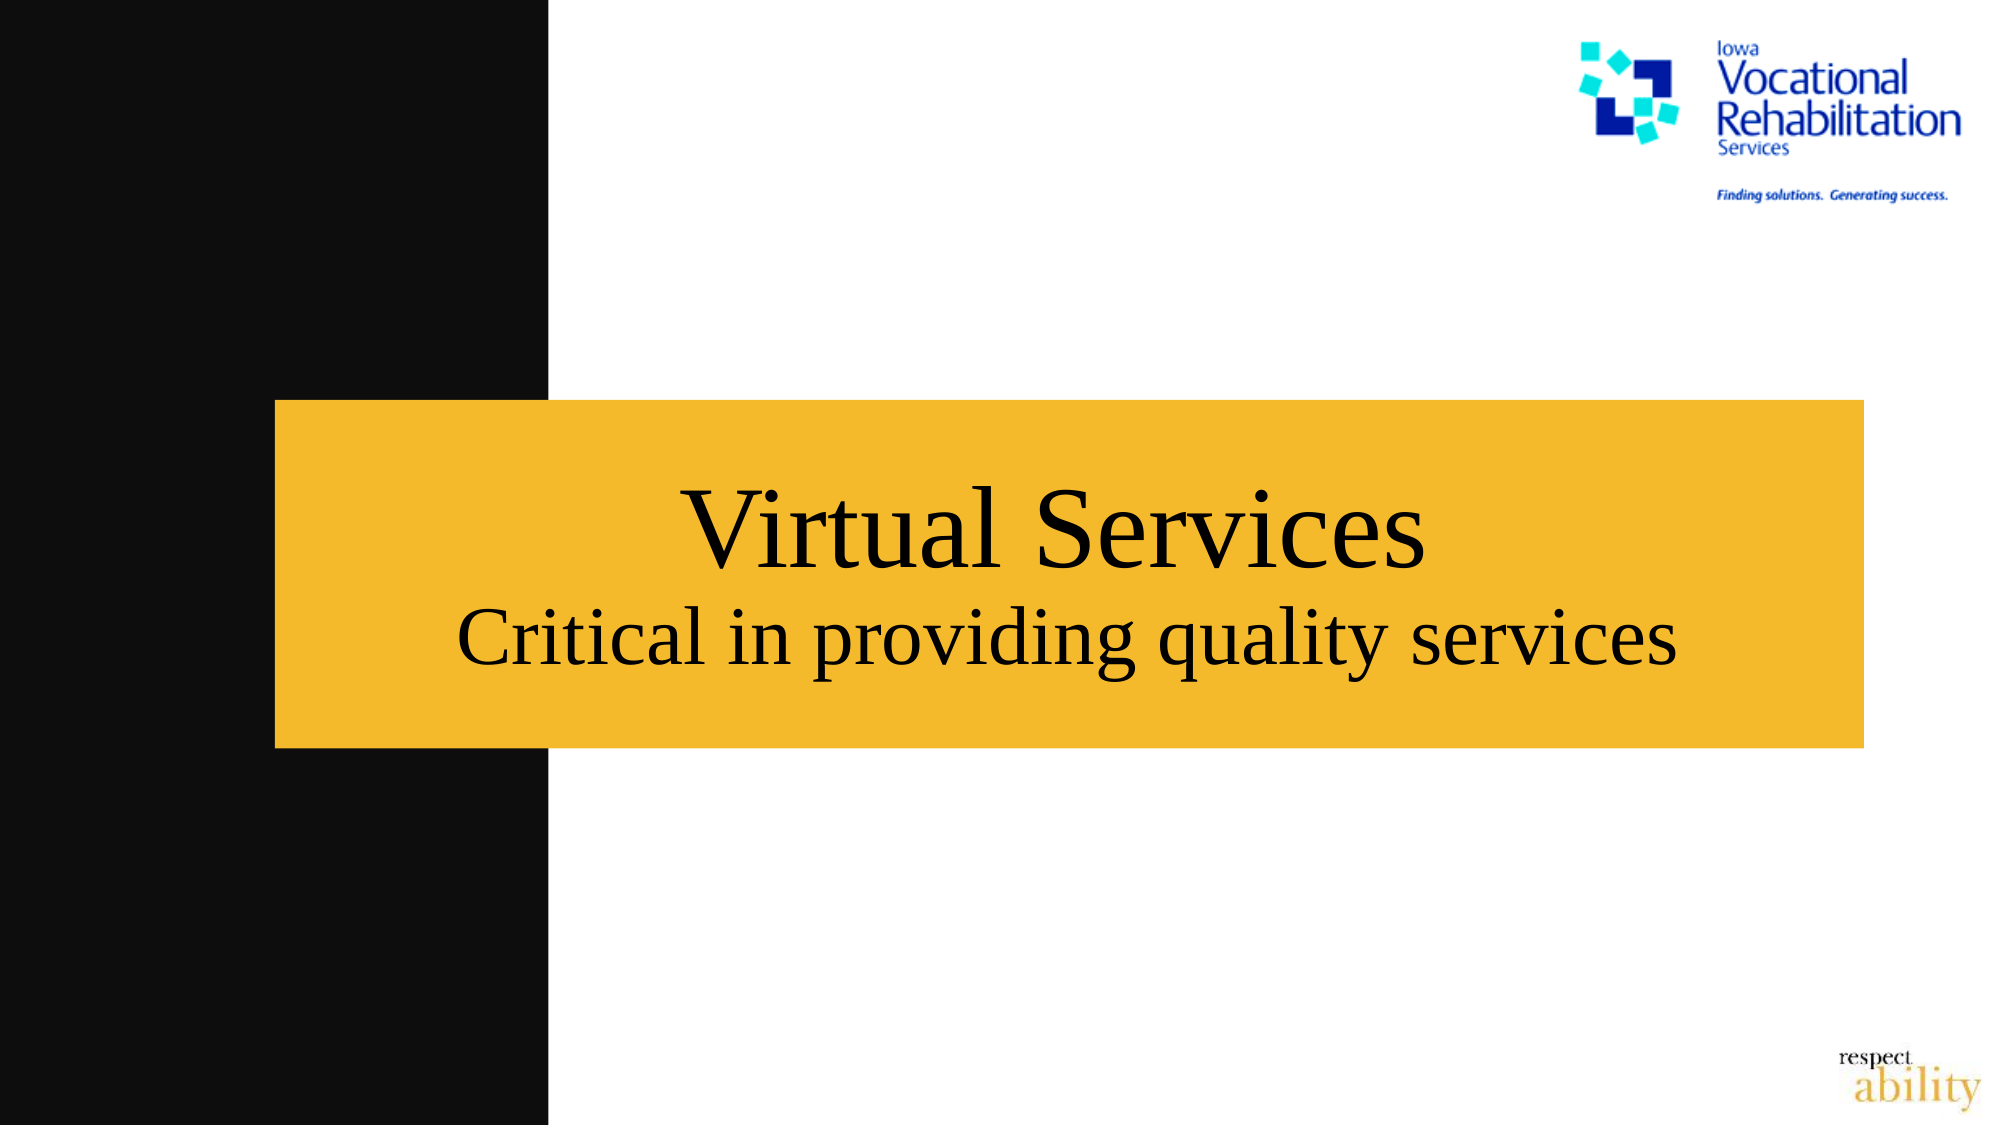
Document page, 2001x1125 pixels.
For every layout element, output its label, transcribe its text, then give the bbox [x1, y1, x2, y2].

title Virtual Services Critical in providing quality services [275, 399, 1862, 749]
picture [1575, 39, 1964, 205]
picture [1839, 1042, 1982, 1120]
